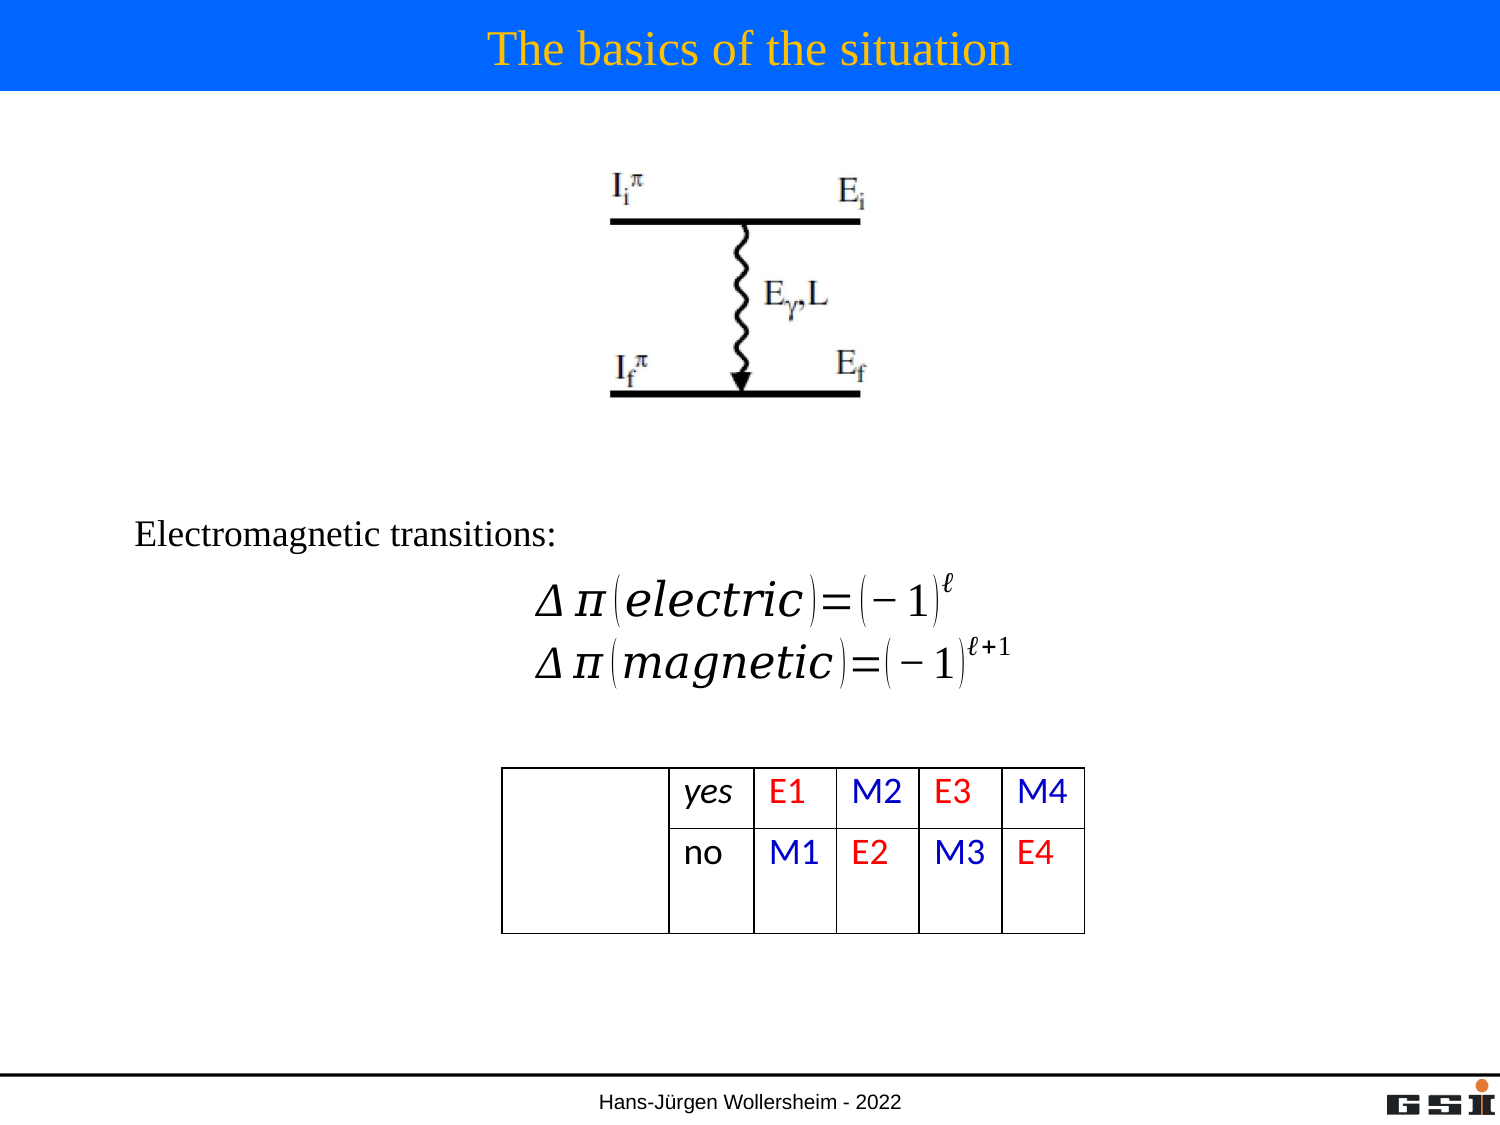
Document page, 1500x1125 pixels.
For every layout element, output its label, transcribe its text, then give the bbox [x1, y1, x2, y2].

picture [1387, 1079, 1495, 1115]
title The basics of the situation [0, 0, 1500, 91]
picture [590, 117, 899, 427]
text_box Electromagnetic transitions: [119, 501, 573, 562]
